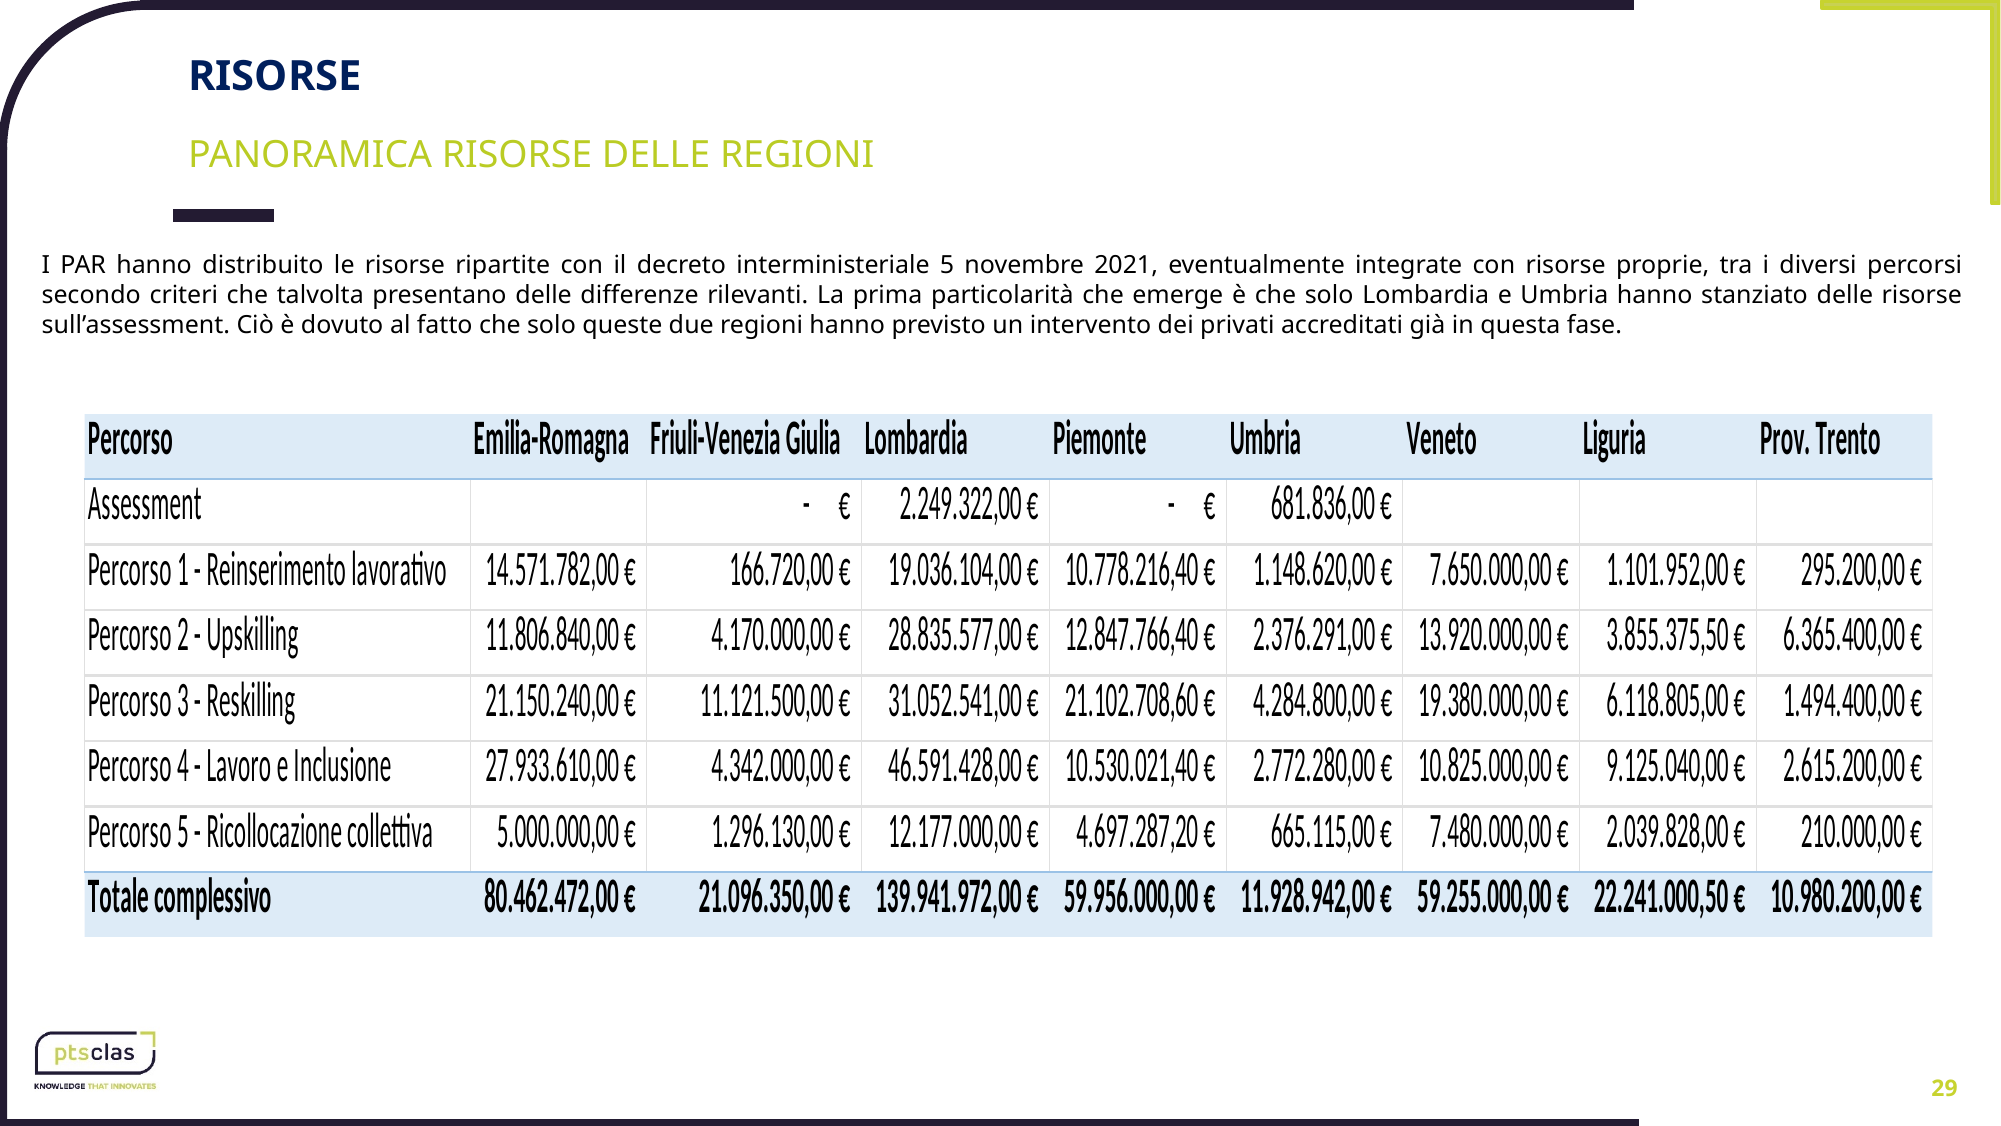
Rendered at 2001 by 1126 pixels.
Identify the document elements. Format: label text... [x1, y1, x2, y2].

text_box I PAR hanno distribuito le risorse ripartite con il decreto interministeriale 5 novembre 2021, eventualmente integrate con risorse proprie, tra i diversi percorsi secondo criteri che talvolta presentano delle differenze rilevanti. La prima particolarità che emerge è che solo Lombardia e Umbria hanno stanziato delle risorse sull’assessment. Ciò è dovuto al fatto che solo queste due regioni hanno previsto un intervento dei privati accreditati già in questa fase. [26, 241, 1981, 347]
list RISORSE [173, 41, 1934, 122]
list PANORAMICA RISORSE DELLE REGIONI [173, 122, 1938, 216]
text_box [83, 412, 1934, 940]
picture [31, 1026, 162, 1094]
